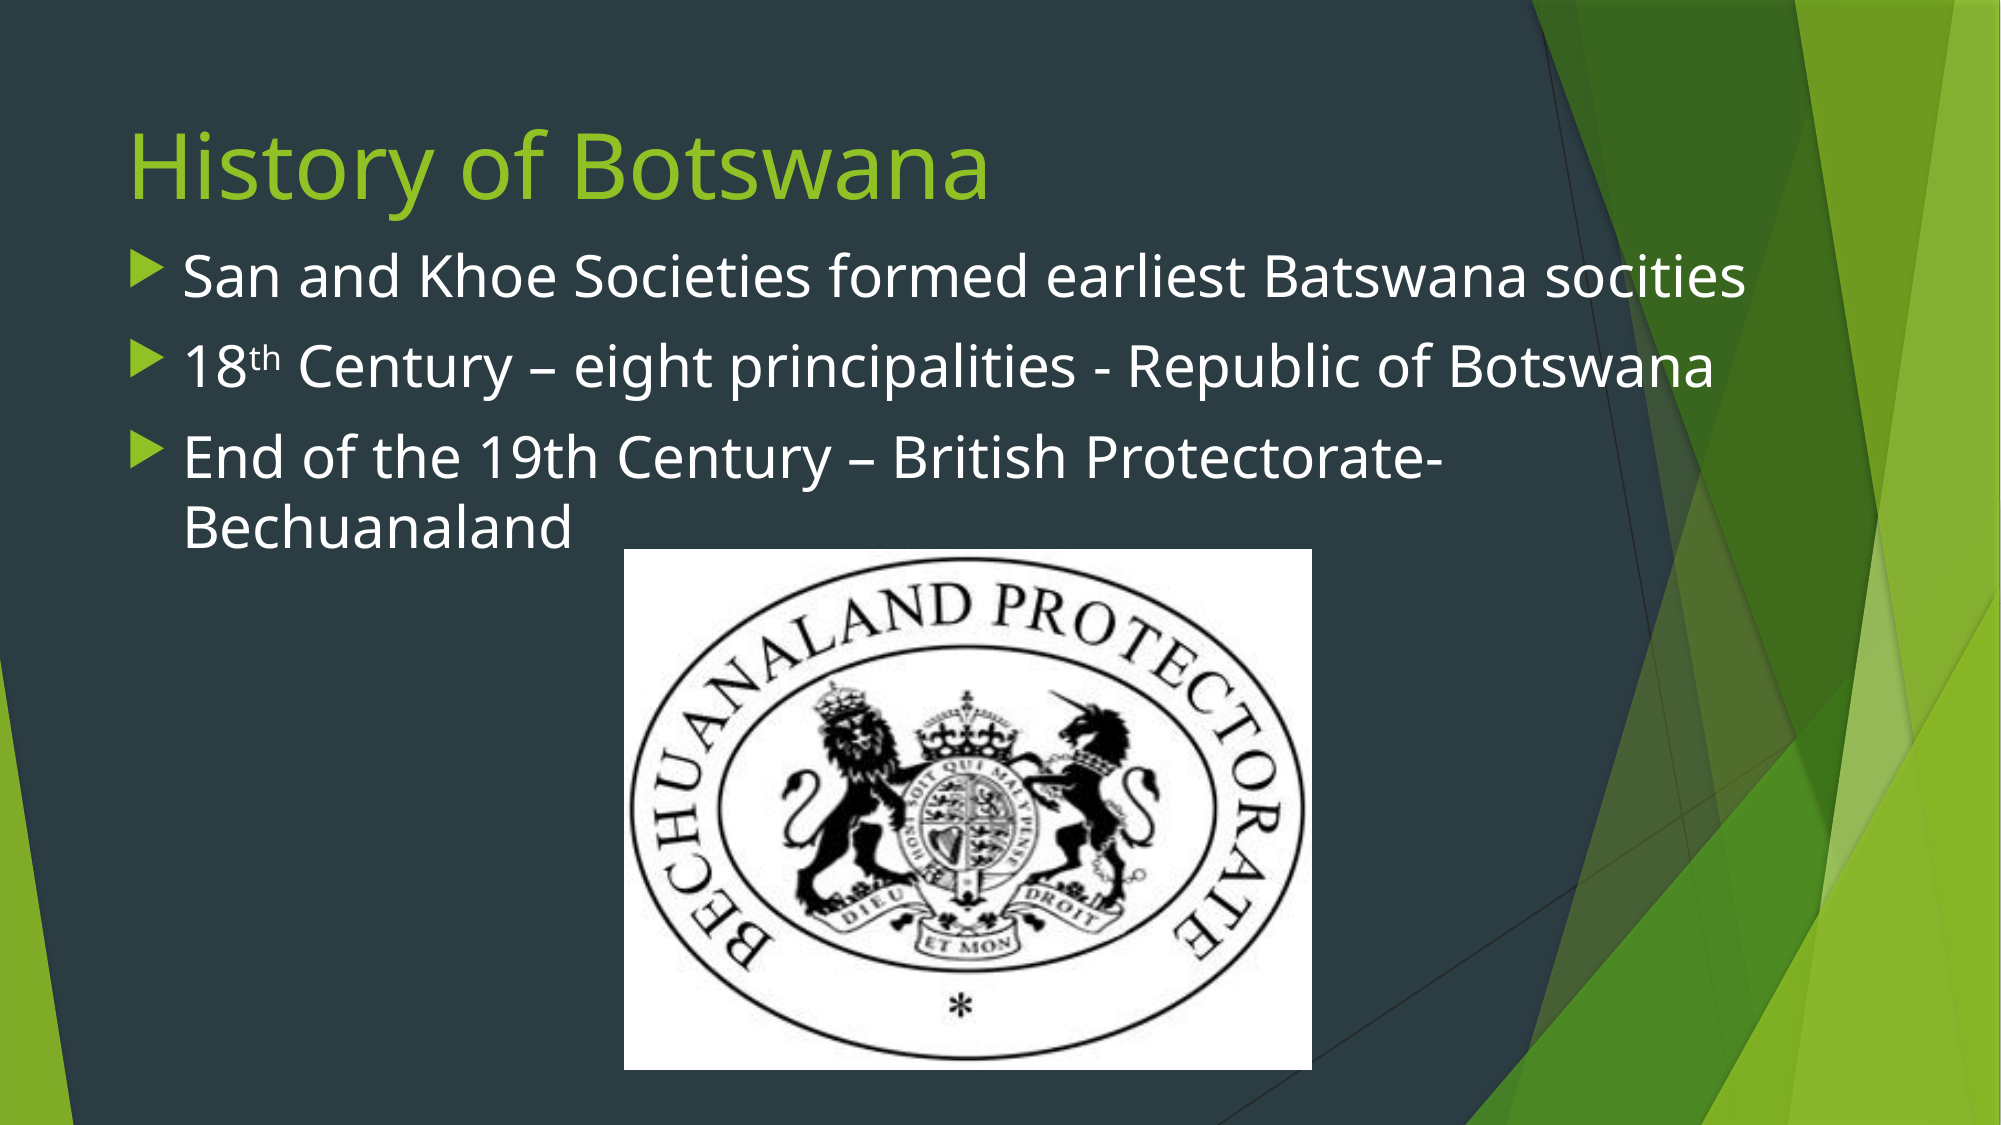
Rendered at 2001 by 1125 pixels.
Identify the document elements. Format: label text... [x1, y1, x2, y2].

picture [624, 549, 1313, 1070]
title History of Botswana [111, 99, 1522, 231]
list San and Khoe Societies formed earliest Batswana socities 18th Century – eight principalities - Republic of Botswana End of the 19th Century – British Protectorate- Bechuanaland [111, 231, 1826, 869]
